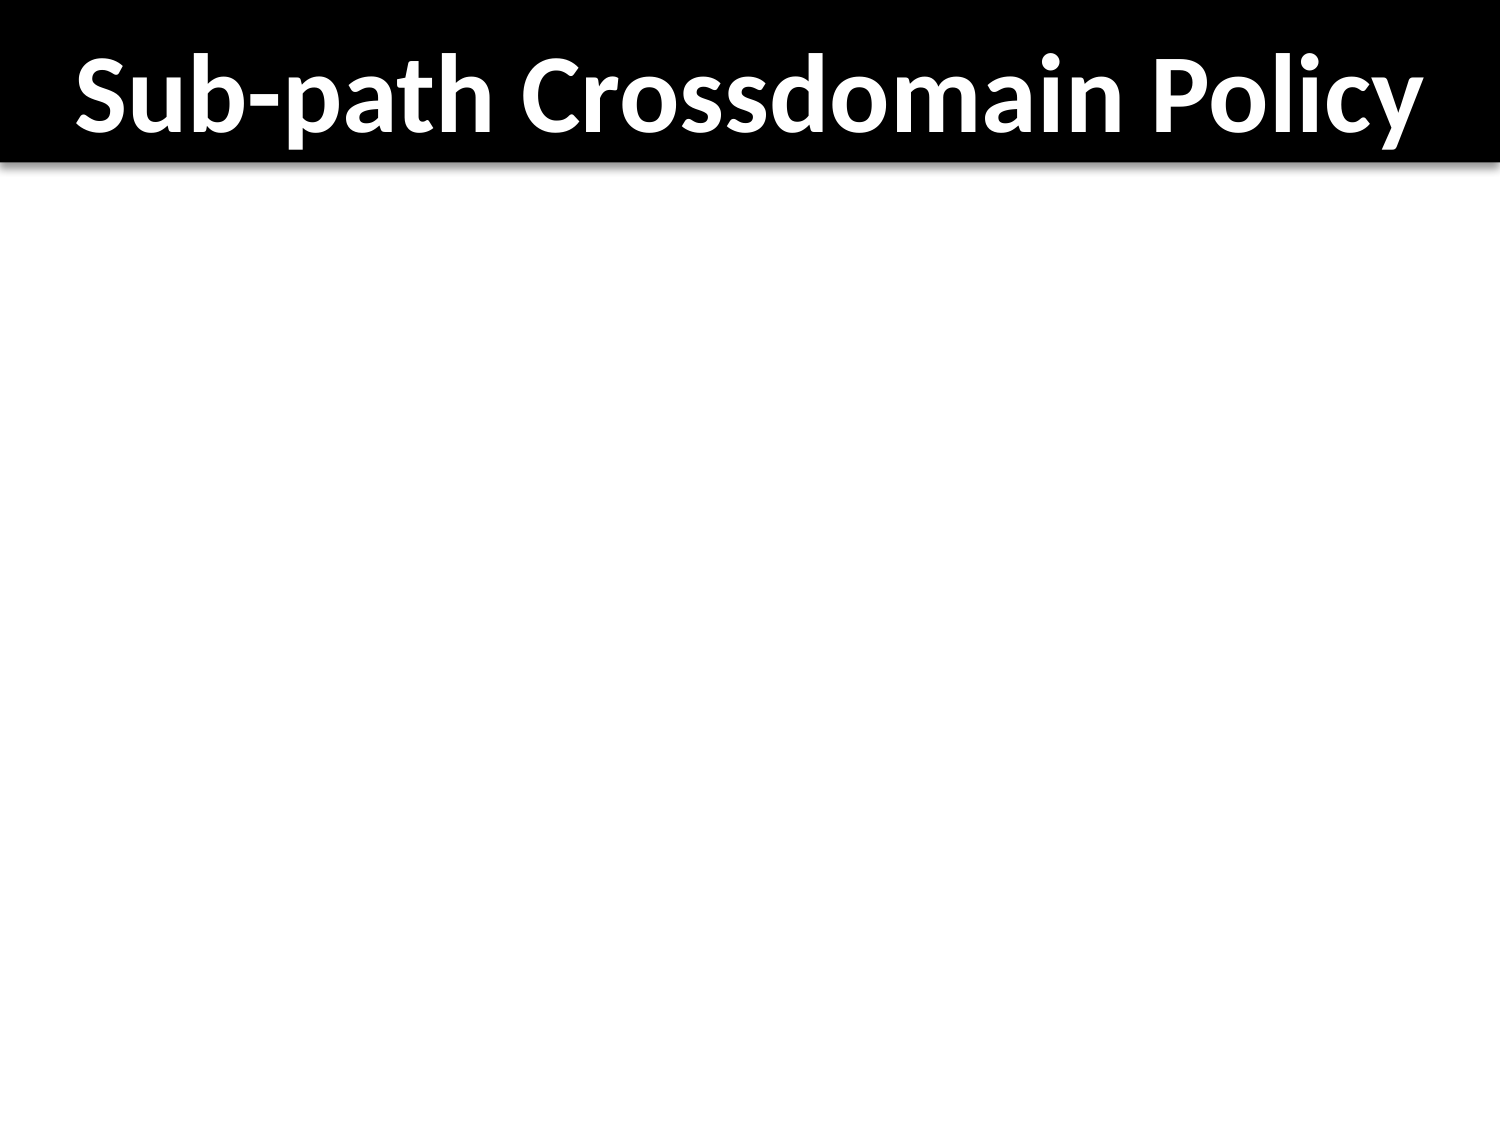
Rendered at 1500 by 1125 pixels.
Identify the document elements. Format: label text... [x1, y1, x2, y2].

title Sub-path Crossdomain Policy [37, 12, 1463, 200]
